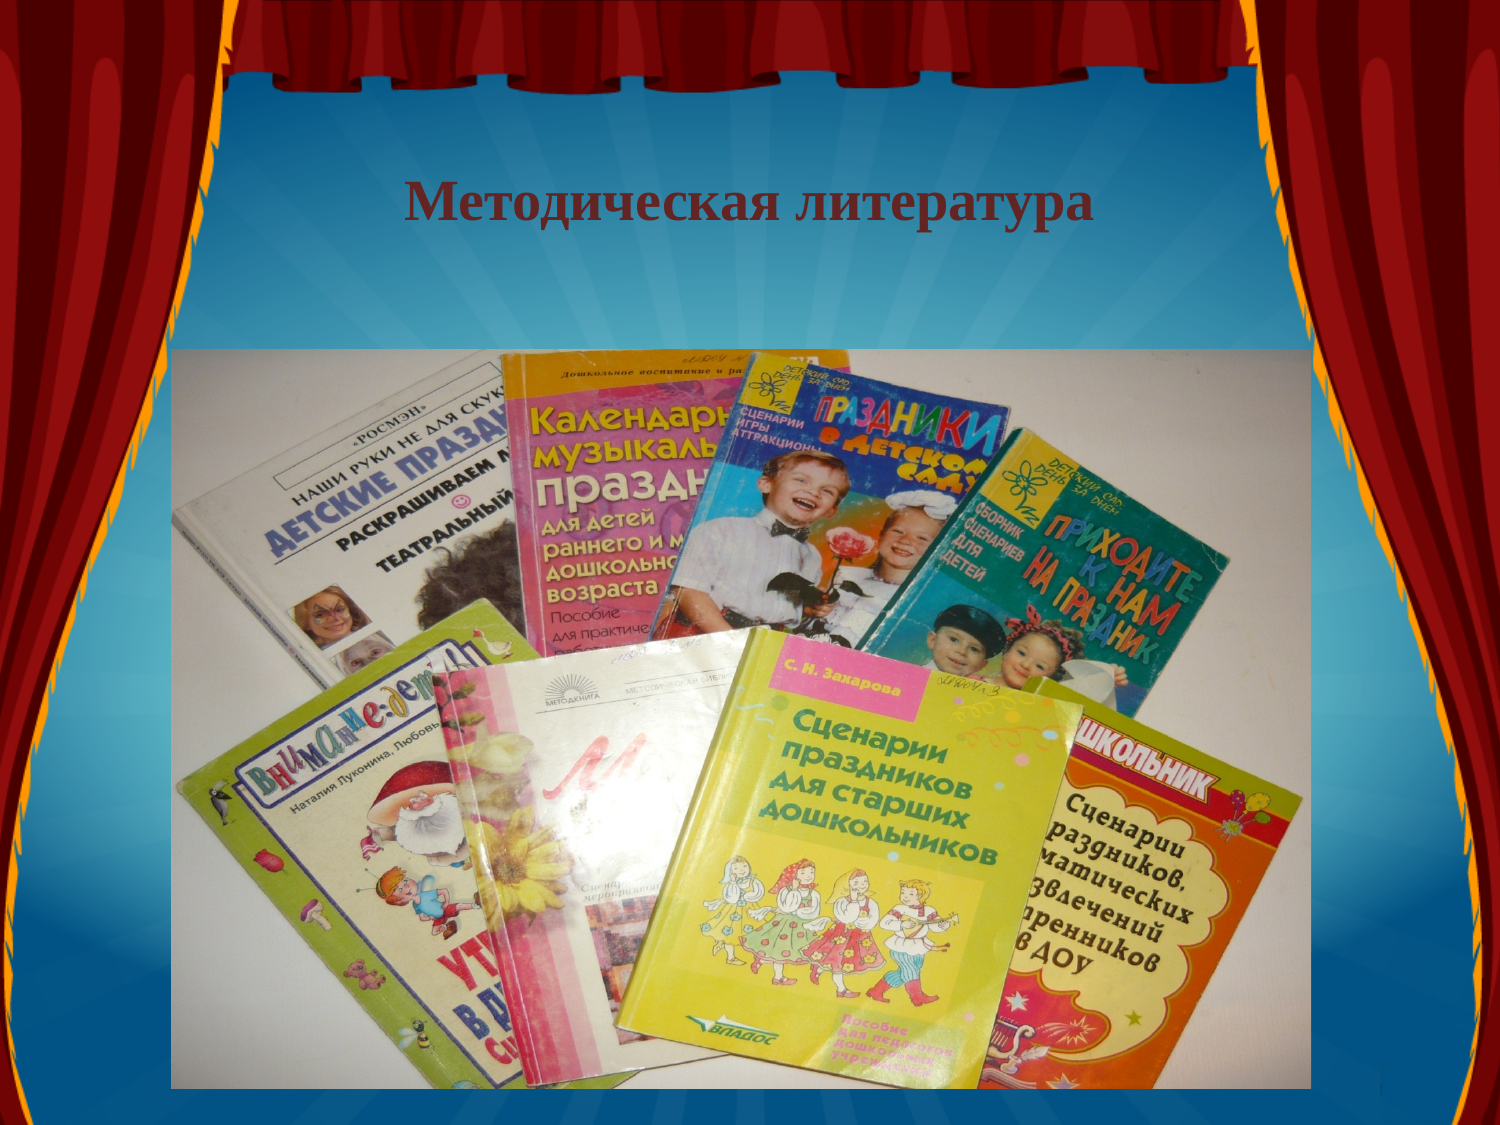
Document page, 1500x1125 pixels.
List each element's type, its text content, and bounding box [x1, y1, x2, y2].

picture [0, 0, 1500, 1125]
title Методическая литература [75, 103, 1425, 291]
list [170, 349, 1312, 1095]
